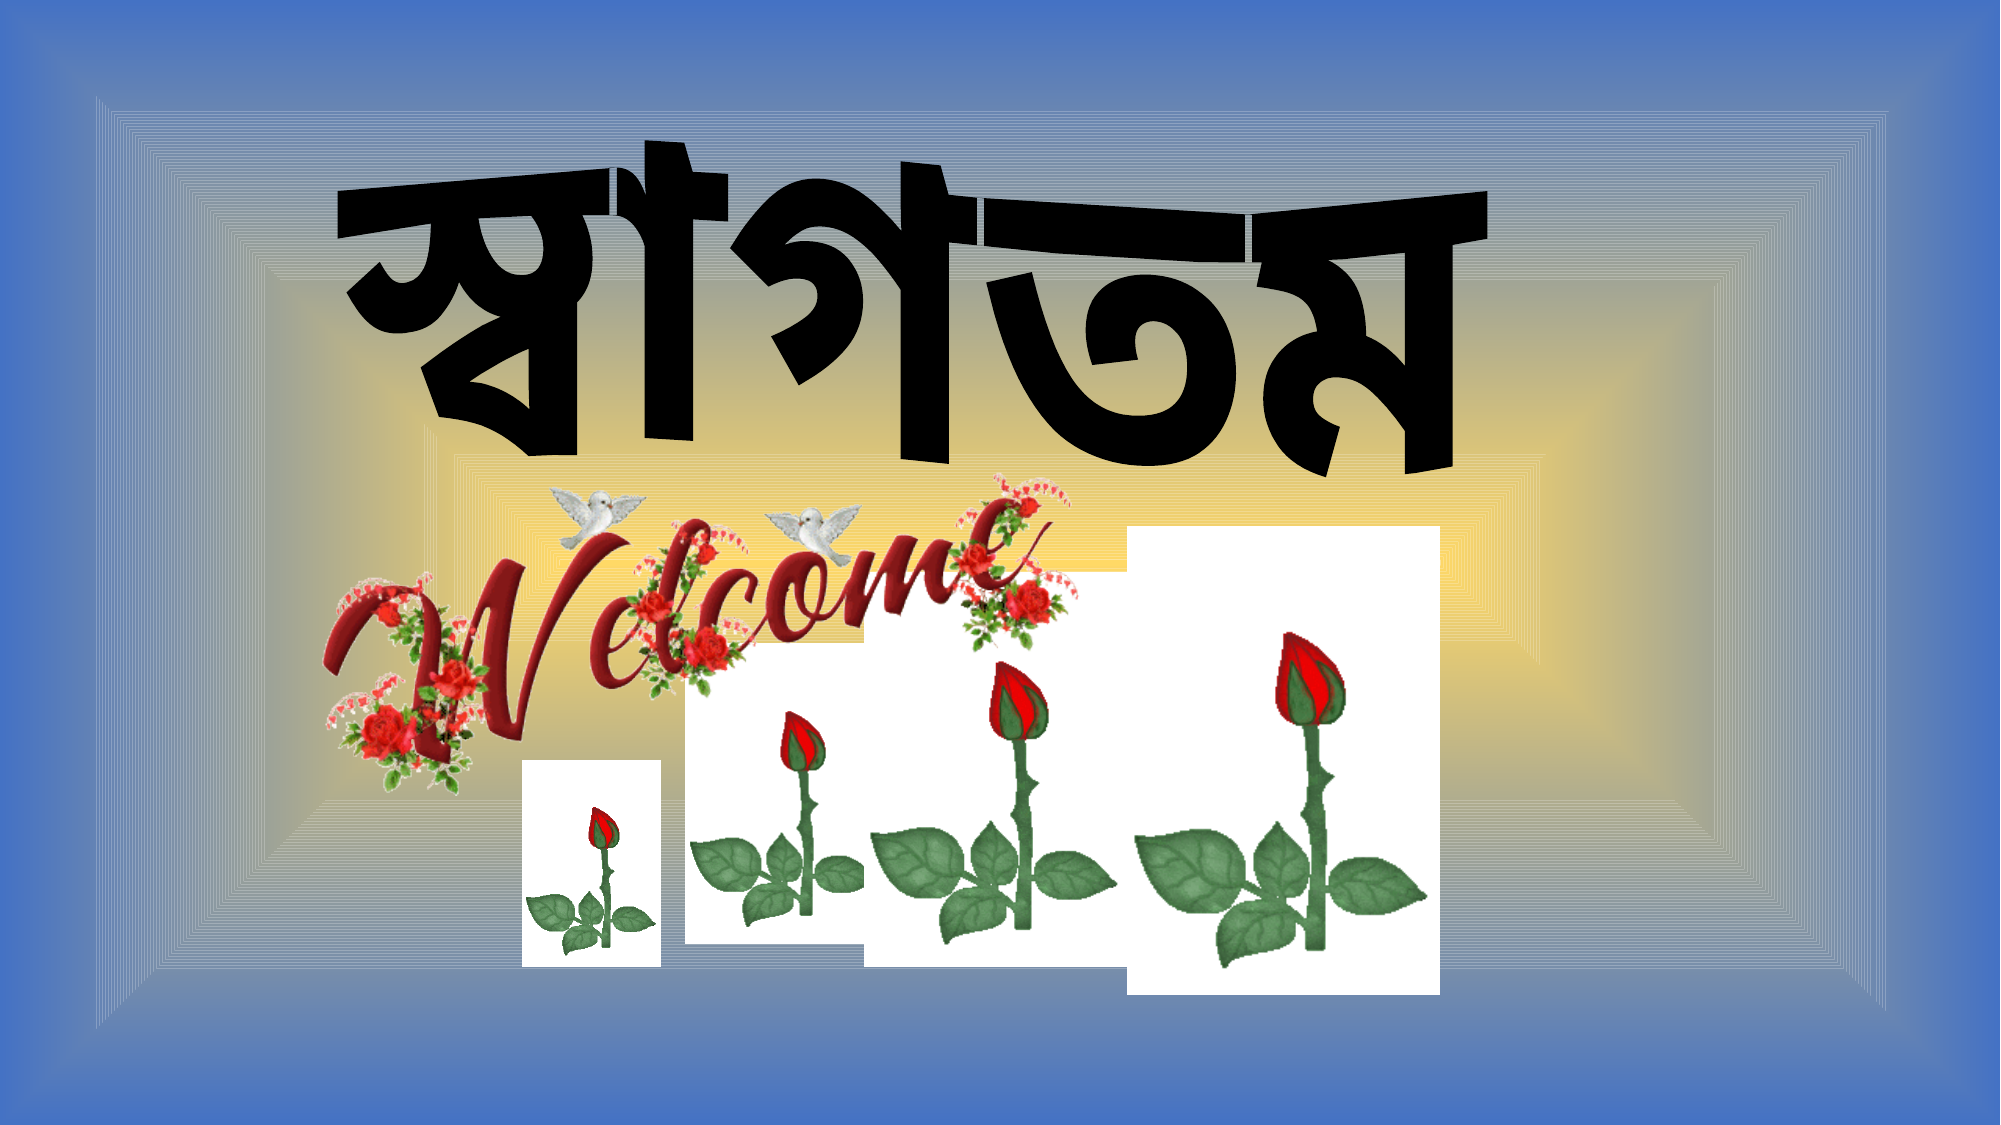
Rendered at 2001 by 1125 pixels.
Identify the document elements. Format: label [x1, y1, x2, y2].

picture [318, 467, 1440, 995]
